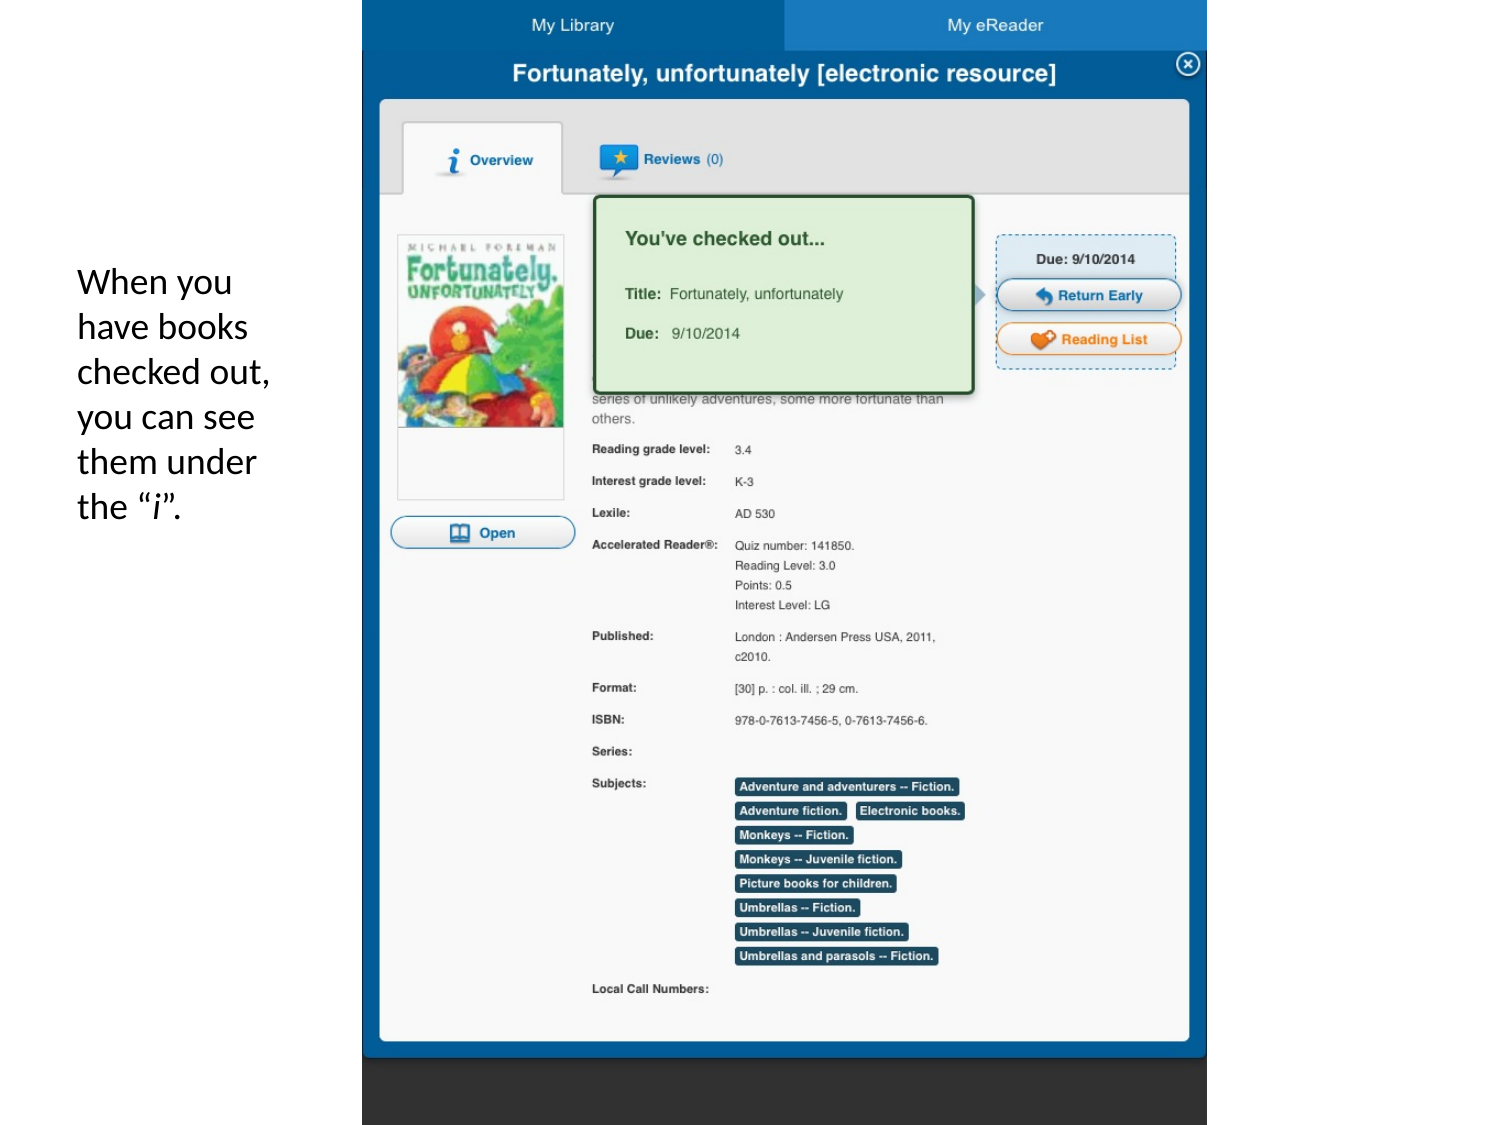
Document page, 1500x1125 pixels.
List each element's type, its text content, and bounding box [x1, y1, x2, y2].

picture [362, 0, 1207, 1125]
text_box When you have books checked out, you can see them under the “i”. [62, 249, 328, 535]
